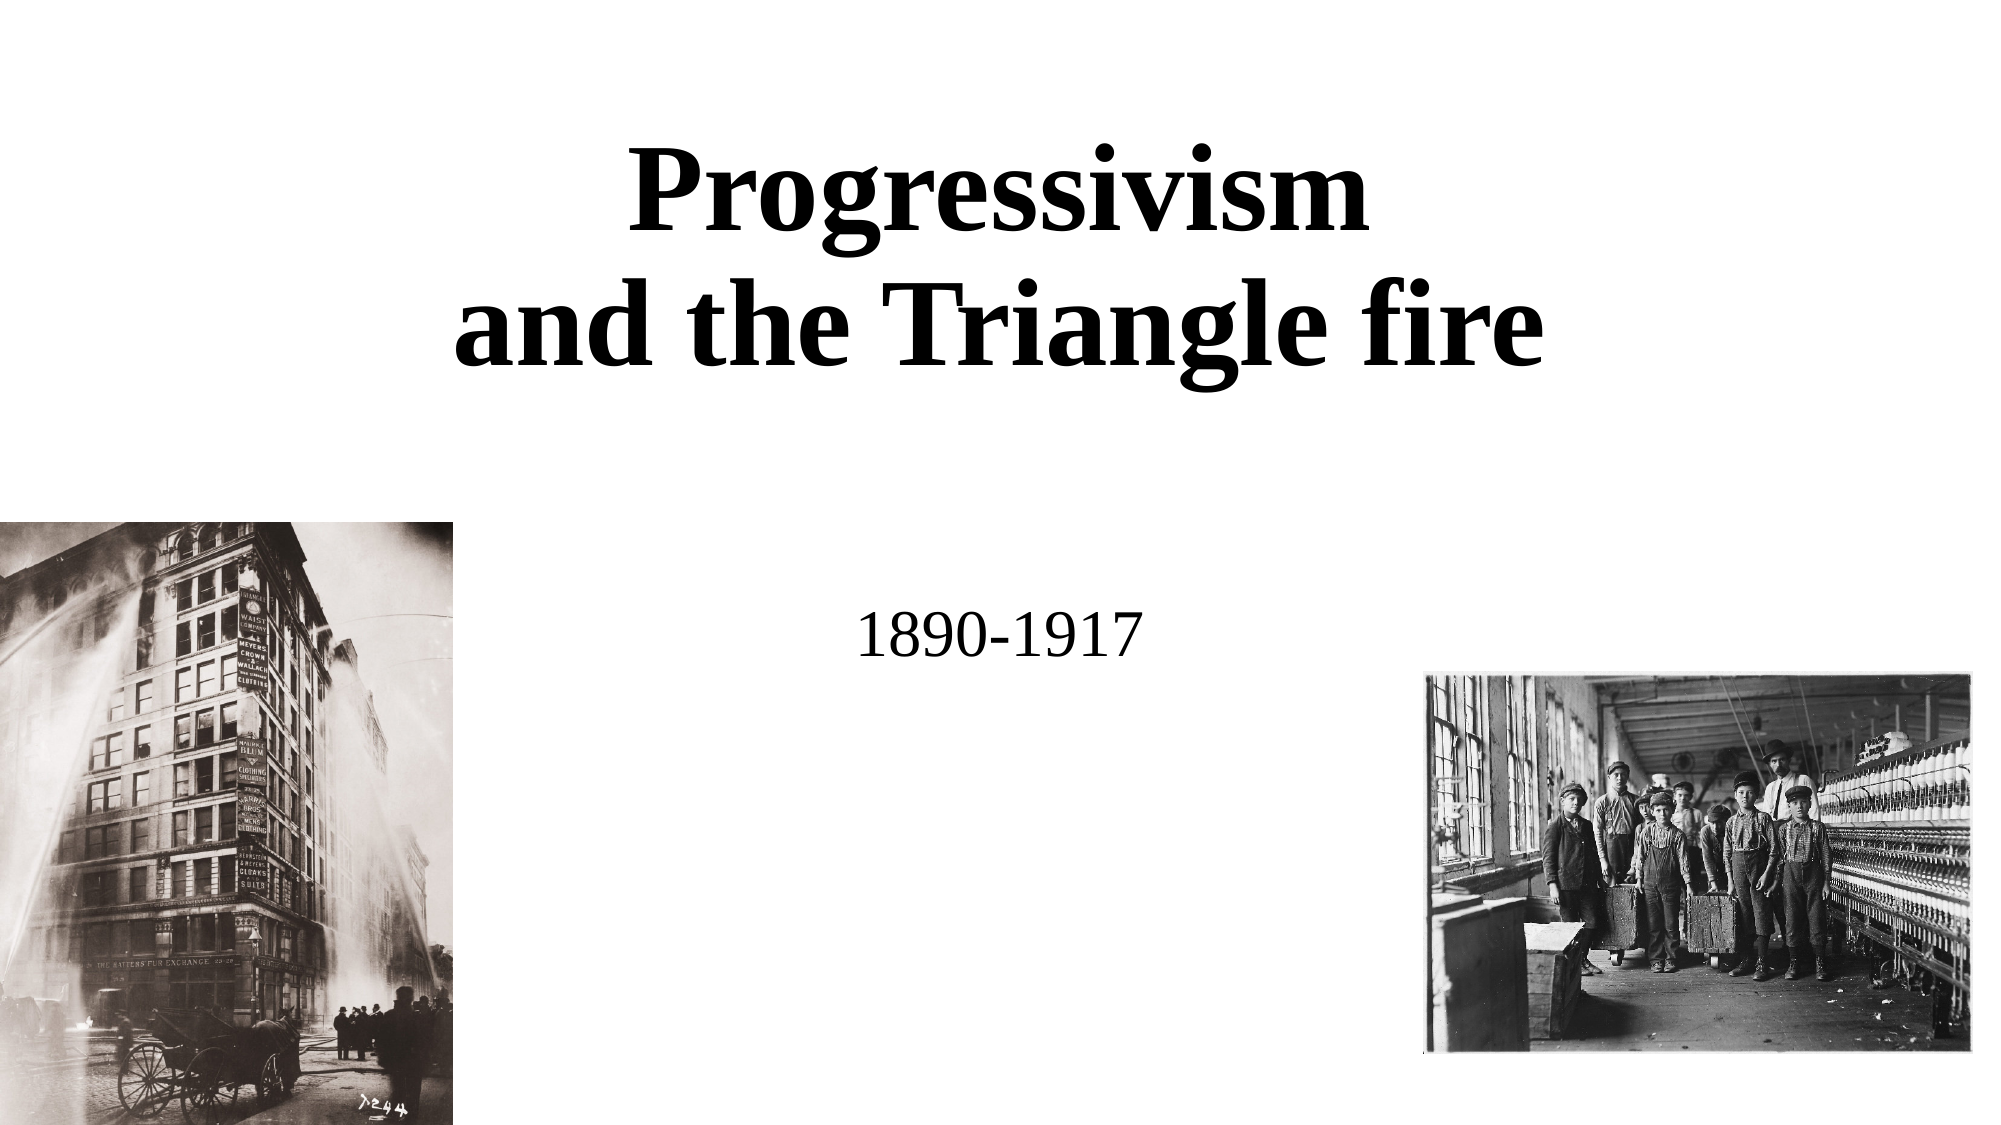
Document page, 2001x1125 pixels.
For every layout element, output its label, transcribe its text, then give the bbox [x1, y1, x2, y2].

picture [0, 522, 453, 1125]
subtitle 1890-1917 [453, 590, 1750, 863]
picture [1423, 671, 1973, 1054]
title Progressivism and the Triangle fire [249, 96, 1750, 400]
